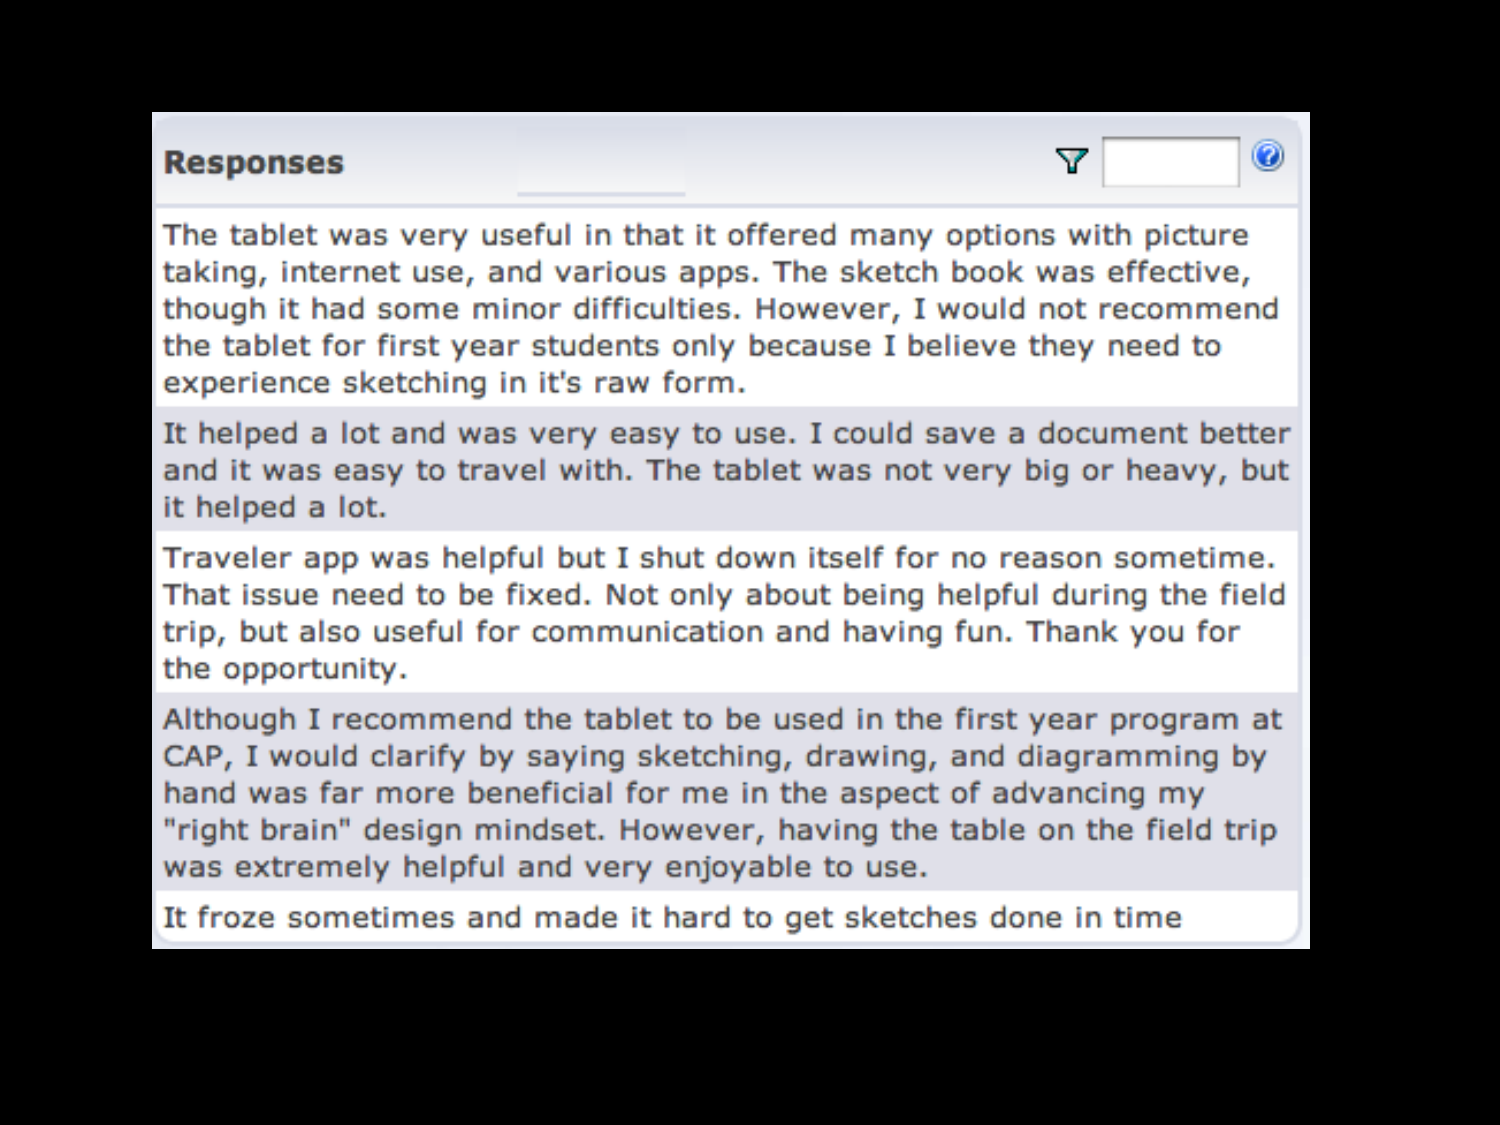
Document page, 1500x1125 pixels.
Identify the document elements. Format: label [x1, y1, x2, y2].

picture [151, 112, 1311, 949]
